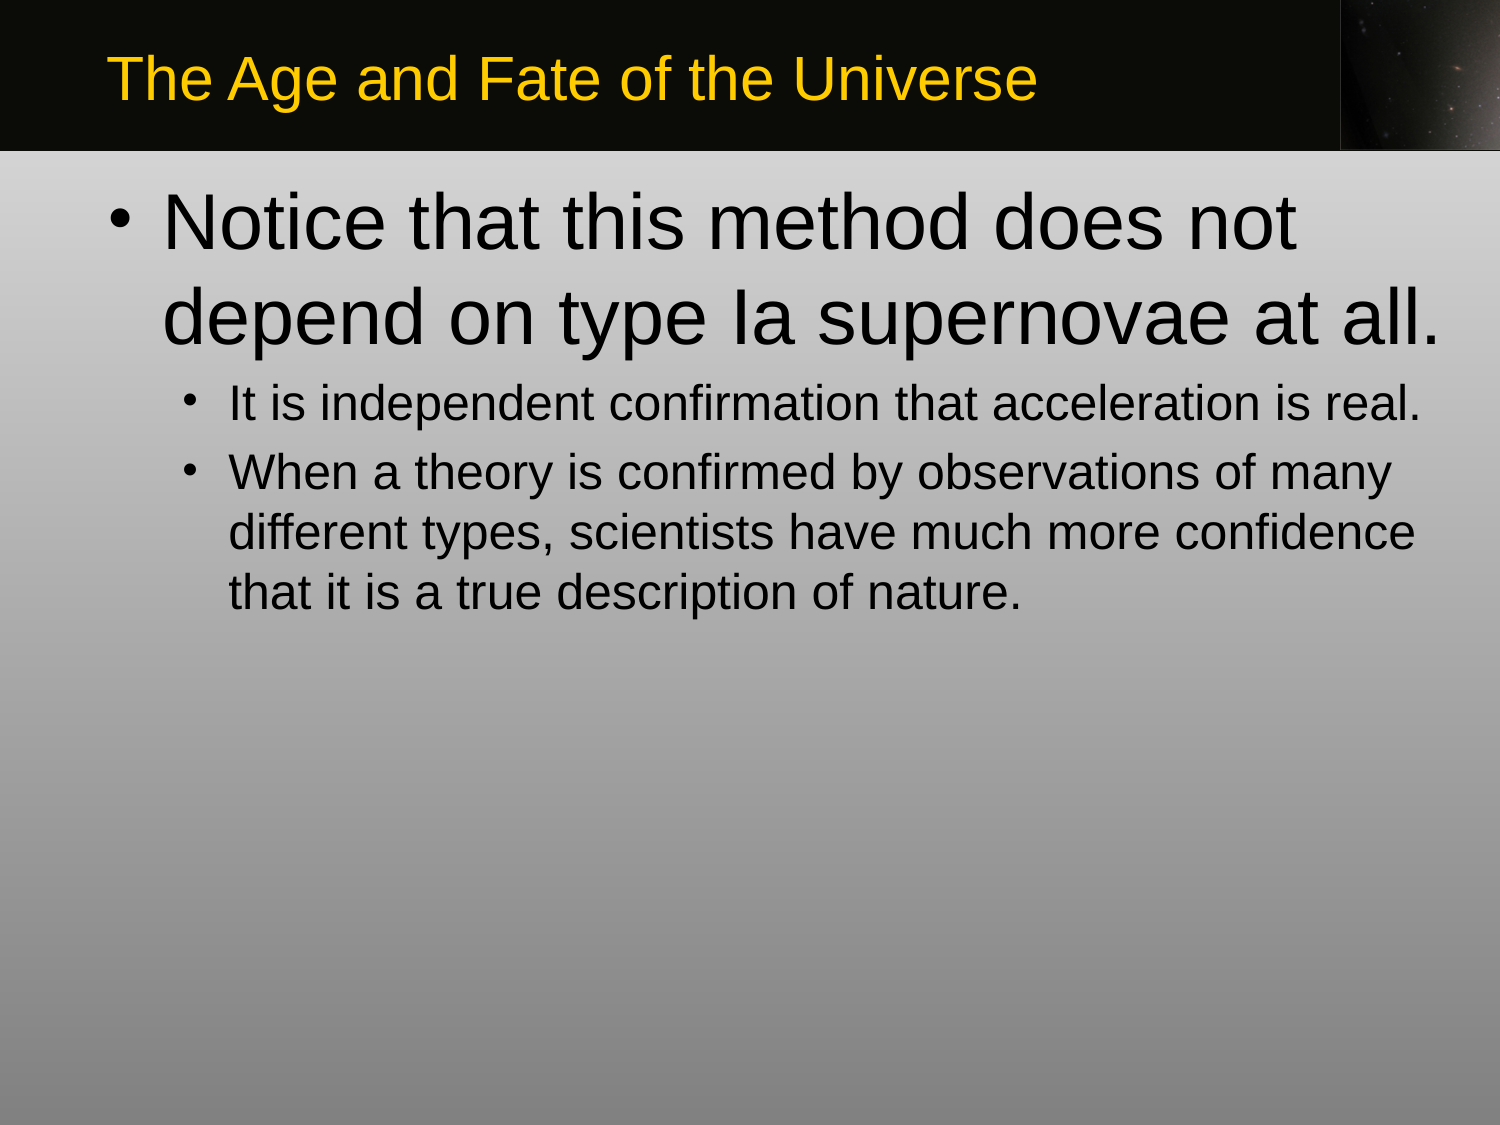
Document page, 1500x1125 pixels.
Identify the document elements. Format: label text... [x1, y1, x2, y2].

text_box The Age and Fate of the Universe [91, 12, 1338, 138]
list Notice that this method does not depend on type Ia supernovae at all. It is independent confirmation that acceleration is real. When a theory is confirmed by observations of many different types, scientists have much more confidence that it is a true description of nature. [91, 162, 1500, 1125]
picture [1341, 0, 1500, 149]
